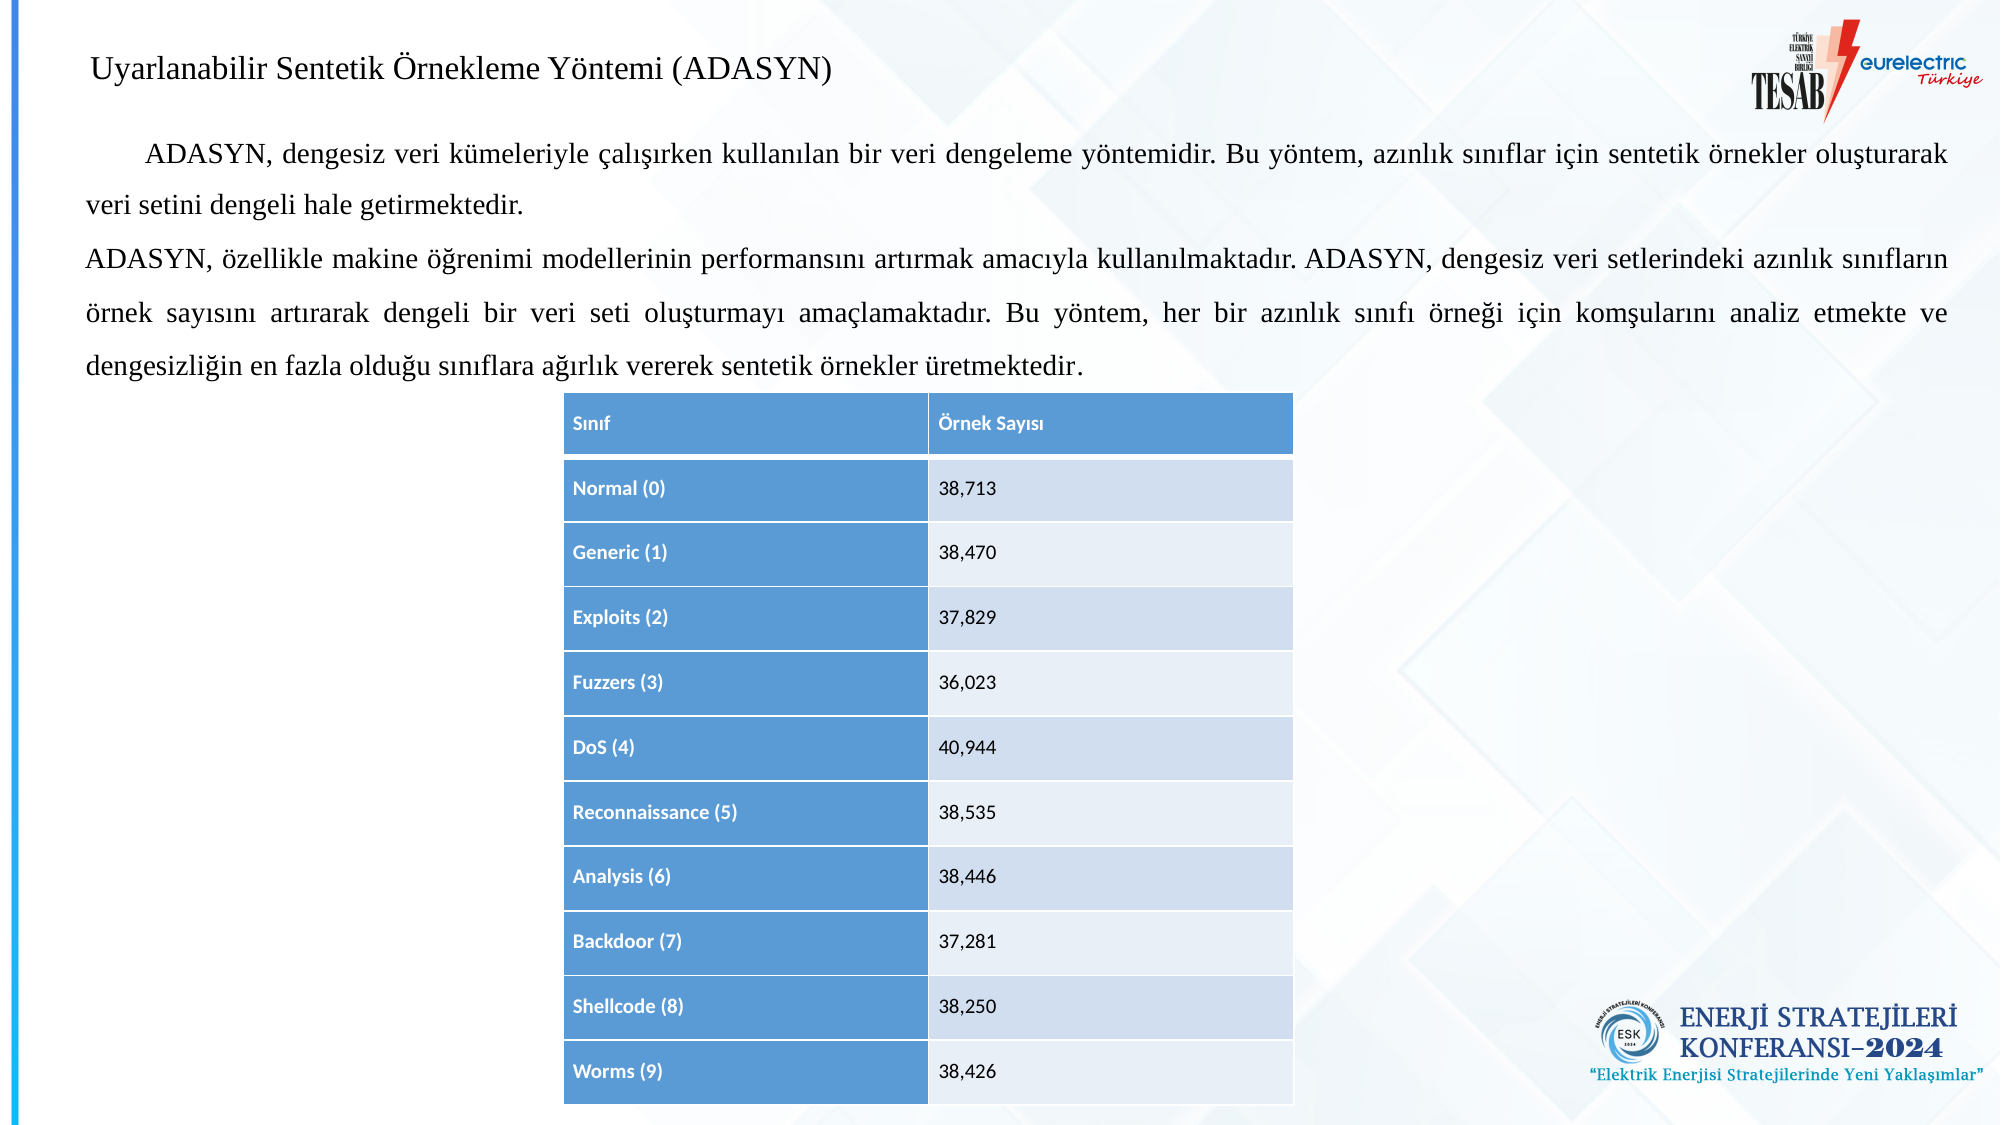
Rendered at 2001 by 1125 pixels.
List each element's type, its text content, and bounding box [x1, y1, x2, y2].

table_cell Worms (9) [564, 1041, 928, 1104]
table_cell Reconnaissance (5) [564, 782, 928, 845]
table_header Örnek Sayısı [929, 393, 1293, 454]
table_cell 38,446 [929, 847, 1293, 910]
table_cell Shellcode (8) [564, 976, 928, 1039]
table_cell 38,250 [929, 976, 1293, 1039]
table_cell 38,535 [929, 782, 1293, 845]
table_cell Normal (0) [564, 460, 928, 521]
table_cell Fuzzers (3) [564, 652, 928, 715]
text_box ADASYN, dengesiz veri kümeleriyle çalışırken kullanılan bir veri dengeleme yöntemidir. Bu yöntem, azınlık sınıflar için sentetik örnekler oluşturarak veri setini dengeli hale getirmektedir. ADASYN, özellikle makine öğrenimi modellerinin performansını artırmak amacıyla kullanılmaktadır. ADASYN, dengesiz veri setlerindeki azınlık sınıfların örnek sayısını artırarak dengeli bir veri seti oluşturmayı amaçlamaktadır. Bu yöntem, her bir azınlık sınıfı örneği için komşularını analiz etmekte ve dengesizliğin en fazla olduğu sınıflara ağırlık vererek sentetik örnekler üretmektedir. [70, 109, 1967, 389]
table_cell DoS (4) [564, 717, 928, 780]
table_cell 37,829 [929, 587, 1293, 650]
table_cell 36,023 [929, 652, 1293, 715]
table_cell Backdoor (7) [564, 912, 928, 975]
table_cell Generic (1) [564, 523, 928, 586]
table_header Sınıf [564, 393, 928, 454]
picture [0, 0, 2001, 1125]
table_cell 38,713 [929, 460, 1293, 521]
table_cell 38,426 [929, 1041, 1293, 1104]
table_cell Analysis (6) [564, 847, 928, 910]
table_cell 38,470 [929, 523, 1293, 586]
table_cell Exploits (2) [564, 587, 928, 650]
text_box Uyarlanabilir Sentetik Örnekleme Yöntemi (ADASYN) [75, 38, 857, 94]
table_cell 40,944 [929, 717, 1293, 780]
table_cell 37,281 [929, 912, 1293, 975]
